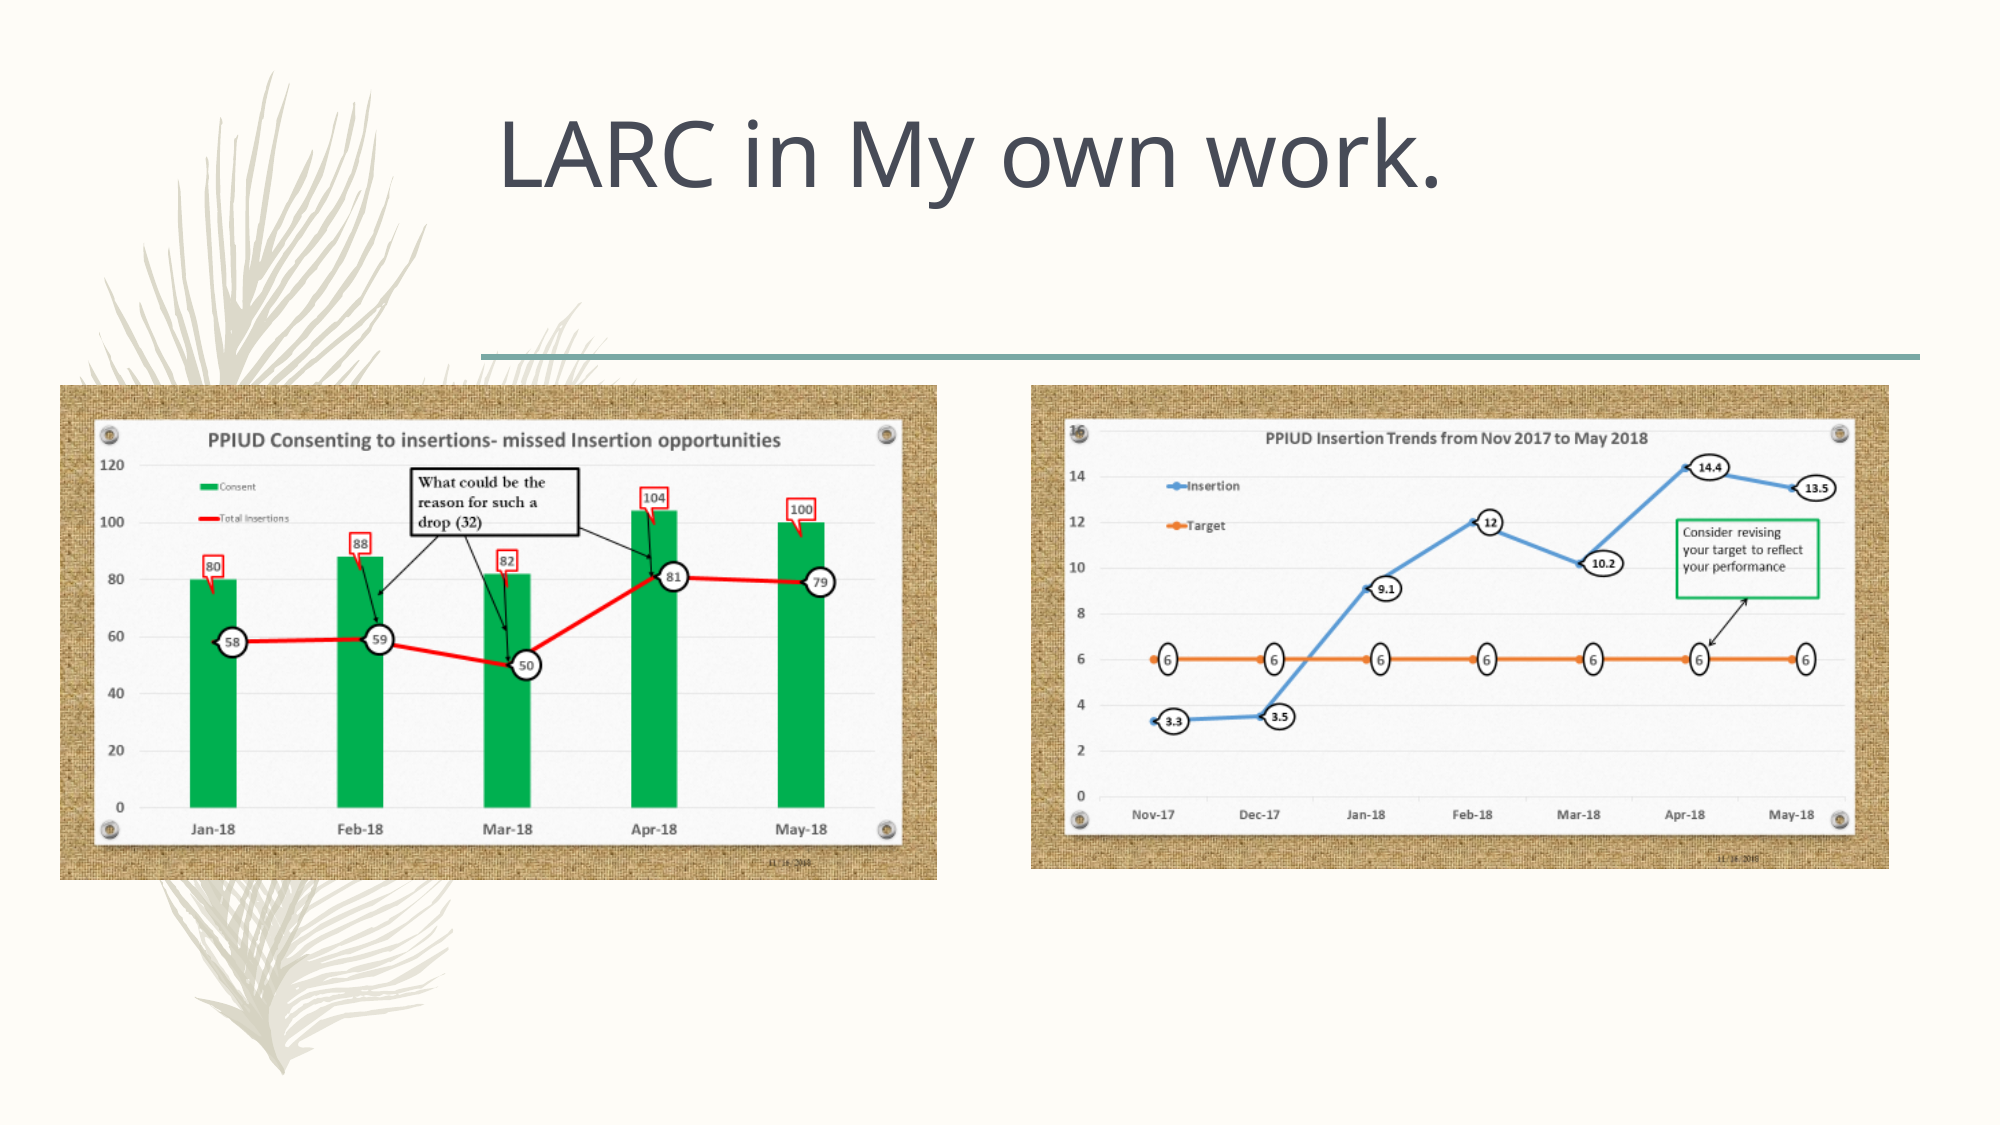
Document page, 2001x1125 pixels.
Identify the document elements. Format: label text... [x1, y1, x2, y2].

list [1031, 385, 1890, 869]
title LARC in My own work. [481, 93, 1920, 350]
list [59, 385, 938, 880]
